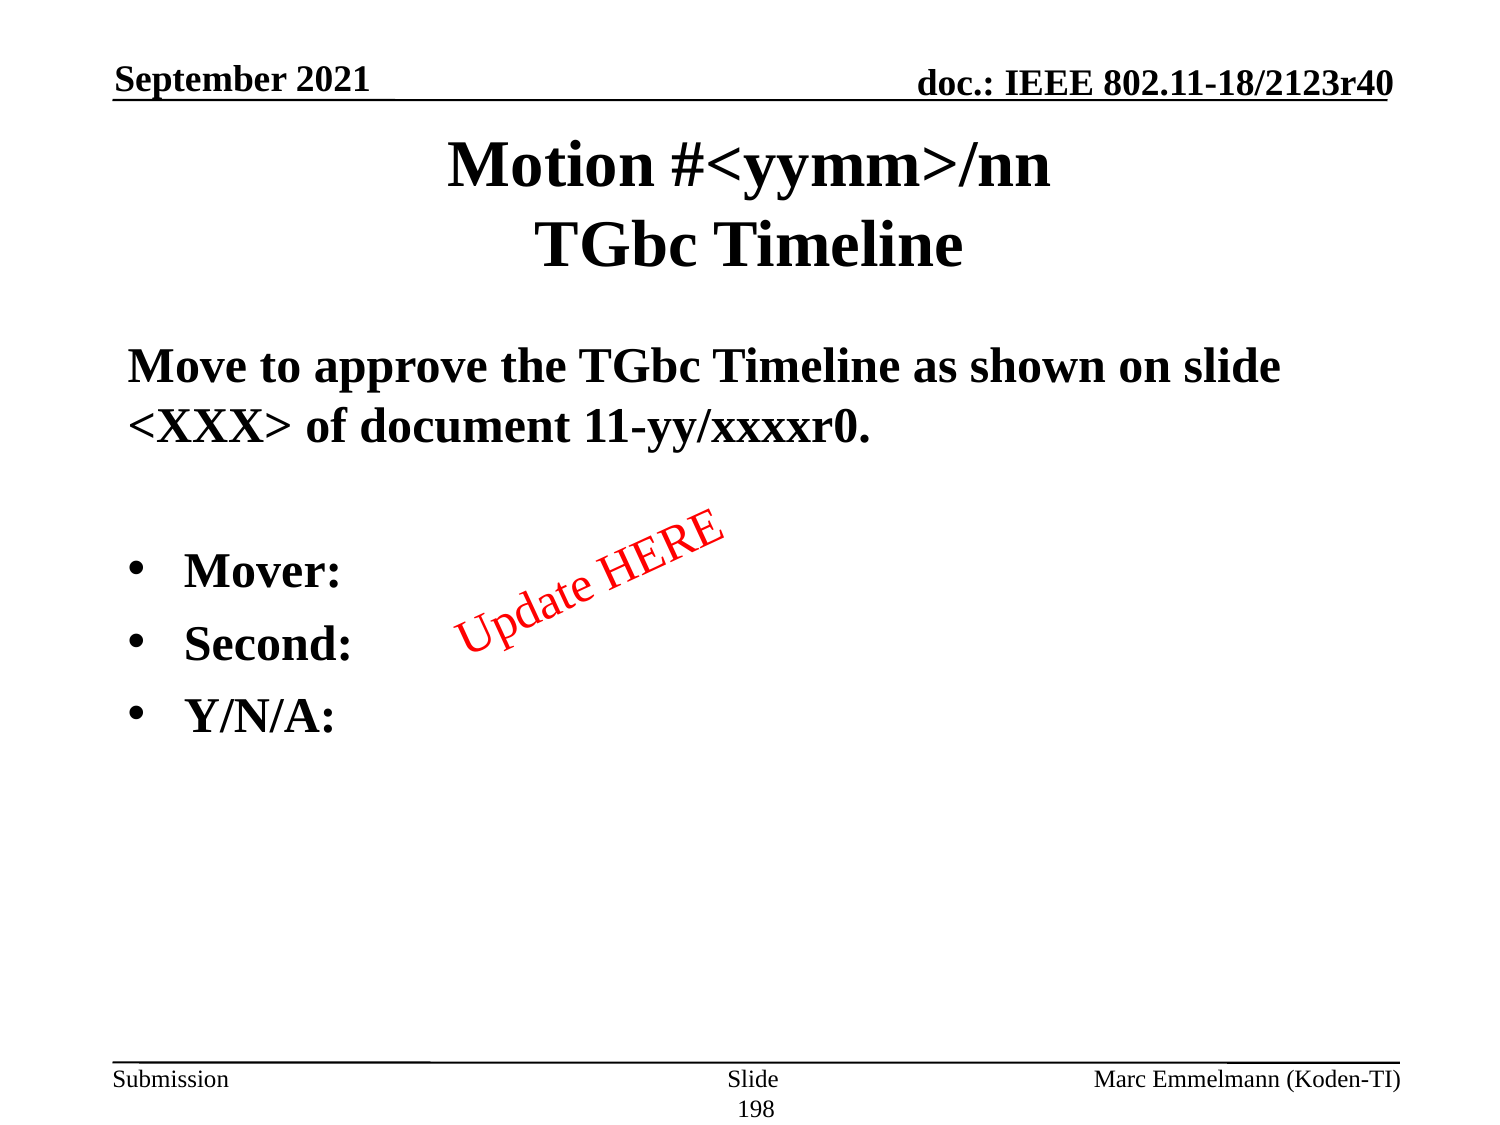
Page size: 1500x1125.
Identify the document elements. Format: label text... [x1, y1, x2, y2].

list Move to approve the TGbc Timeline as shown on slide <XXX> of document 11-yy/xxxxr0. Mover: Second: Y/N/A: [112, 324, 1388, 1000]
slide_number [114, 54, 423, 100]
footer Marc Emmelmann (Koden-TI) [878, 1061, 1402, 1093]
title Motion #<yymm>/nn TGbc Timeline [112, 112, 1388, 288]
slide_number Slide 198 [712, 1061, 800, 1123]
text_box Update HERE [428, 477, 748, 680]
